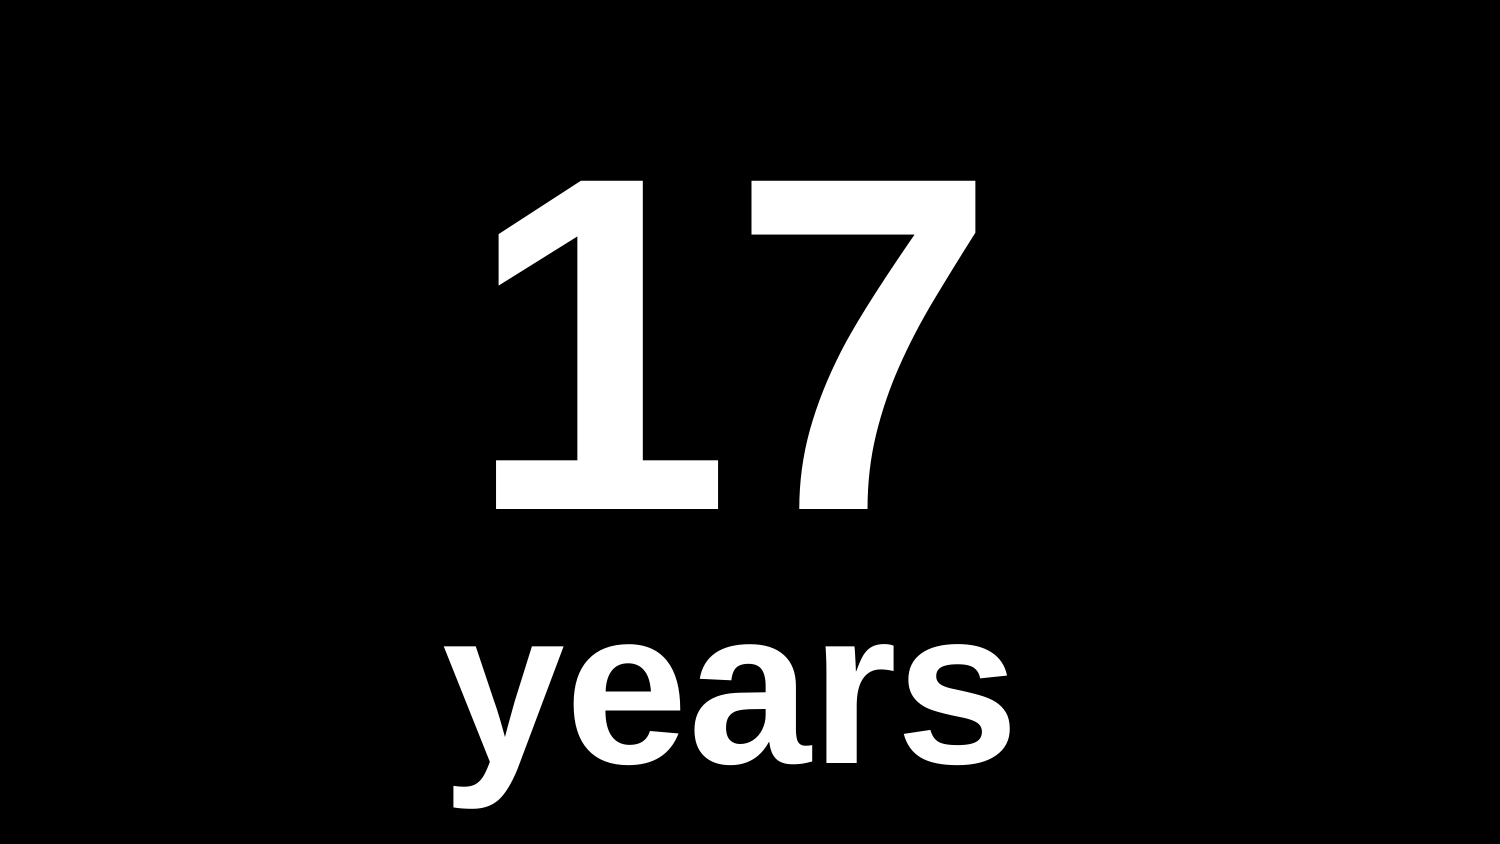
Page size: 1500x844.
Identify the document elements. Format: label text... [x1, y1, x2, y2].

text_box 17 years [249, 24, 1213, 811]
